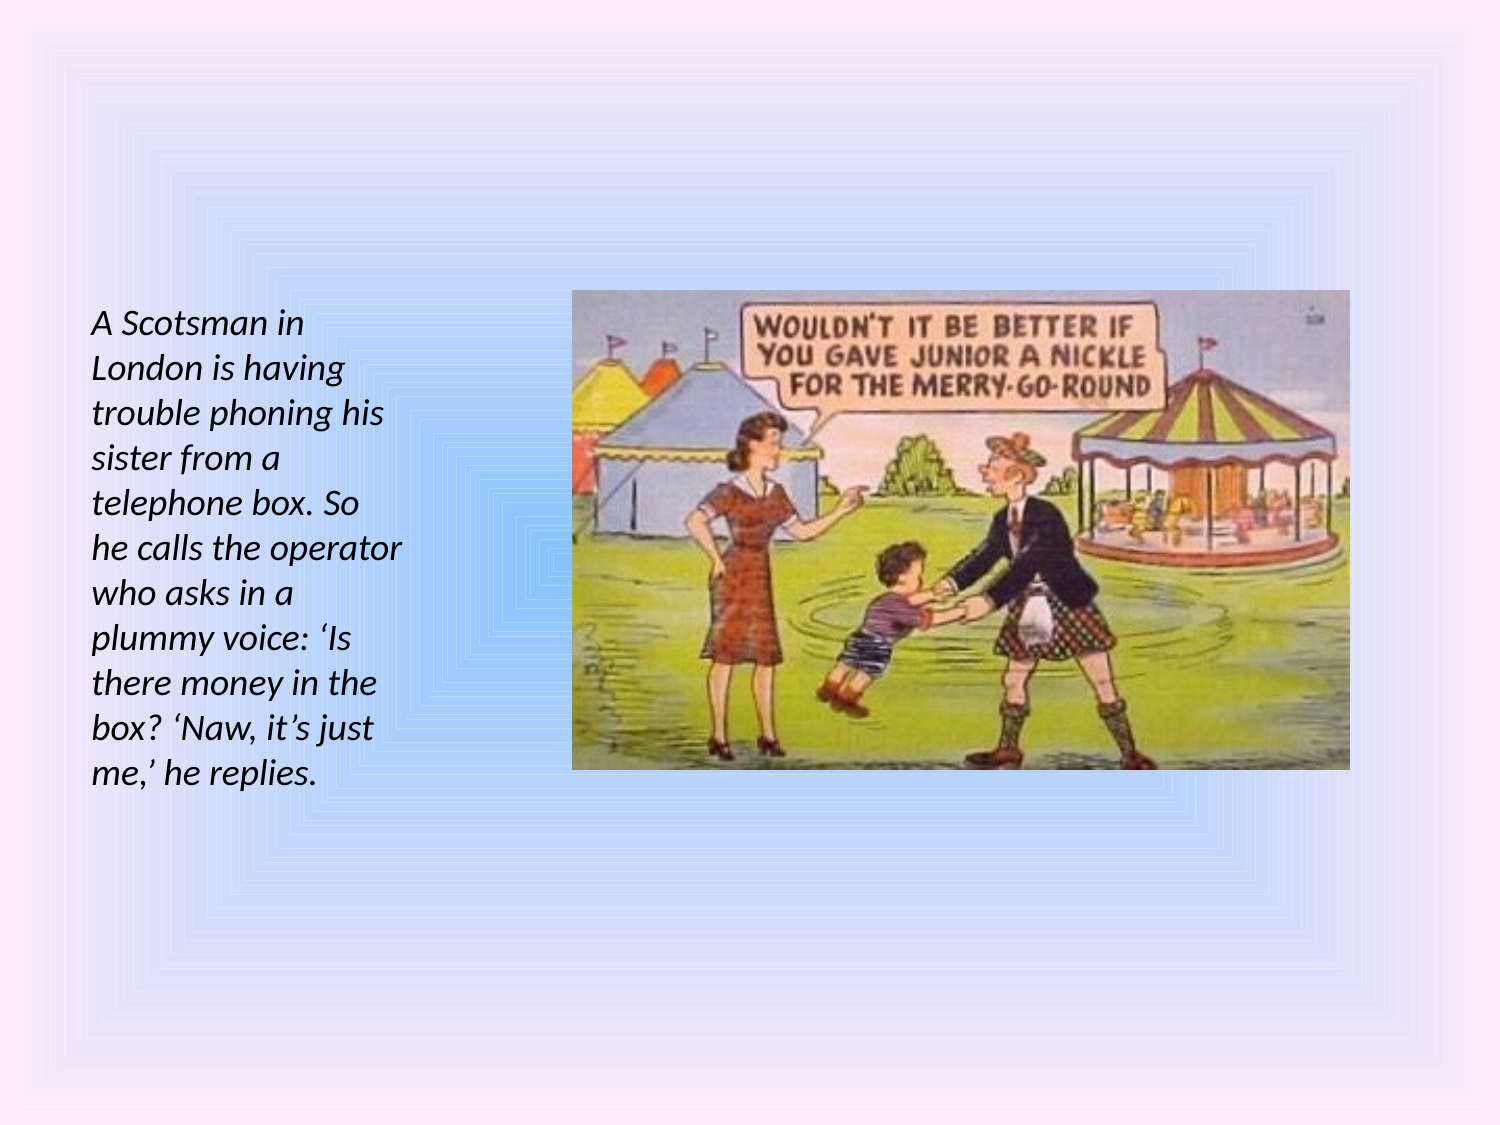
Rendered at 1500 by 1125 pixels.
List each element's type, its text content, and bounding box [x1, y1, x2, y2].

text_box A Scotsman in London is having trouble phoning his sister from a telephone box. So he calls the operator who asks in a plummy voice: ‘Is there money in the box? ‘Naw, it’s just me,’ he replies. [76, 290, 420, 801]
picture [572, 290, 1351, 771]
